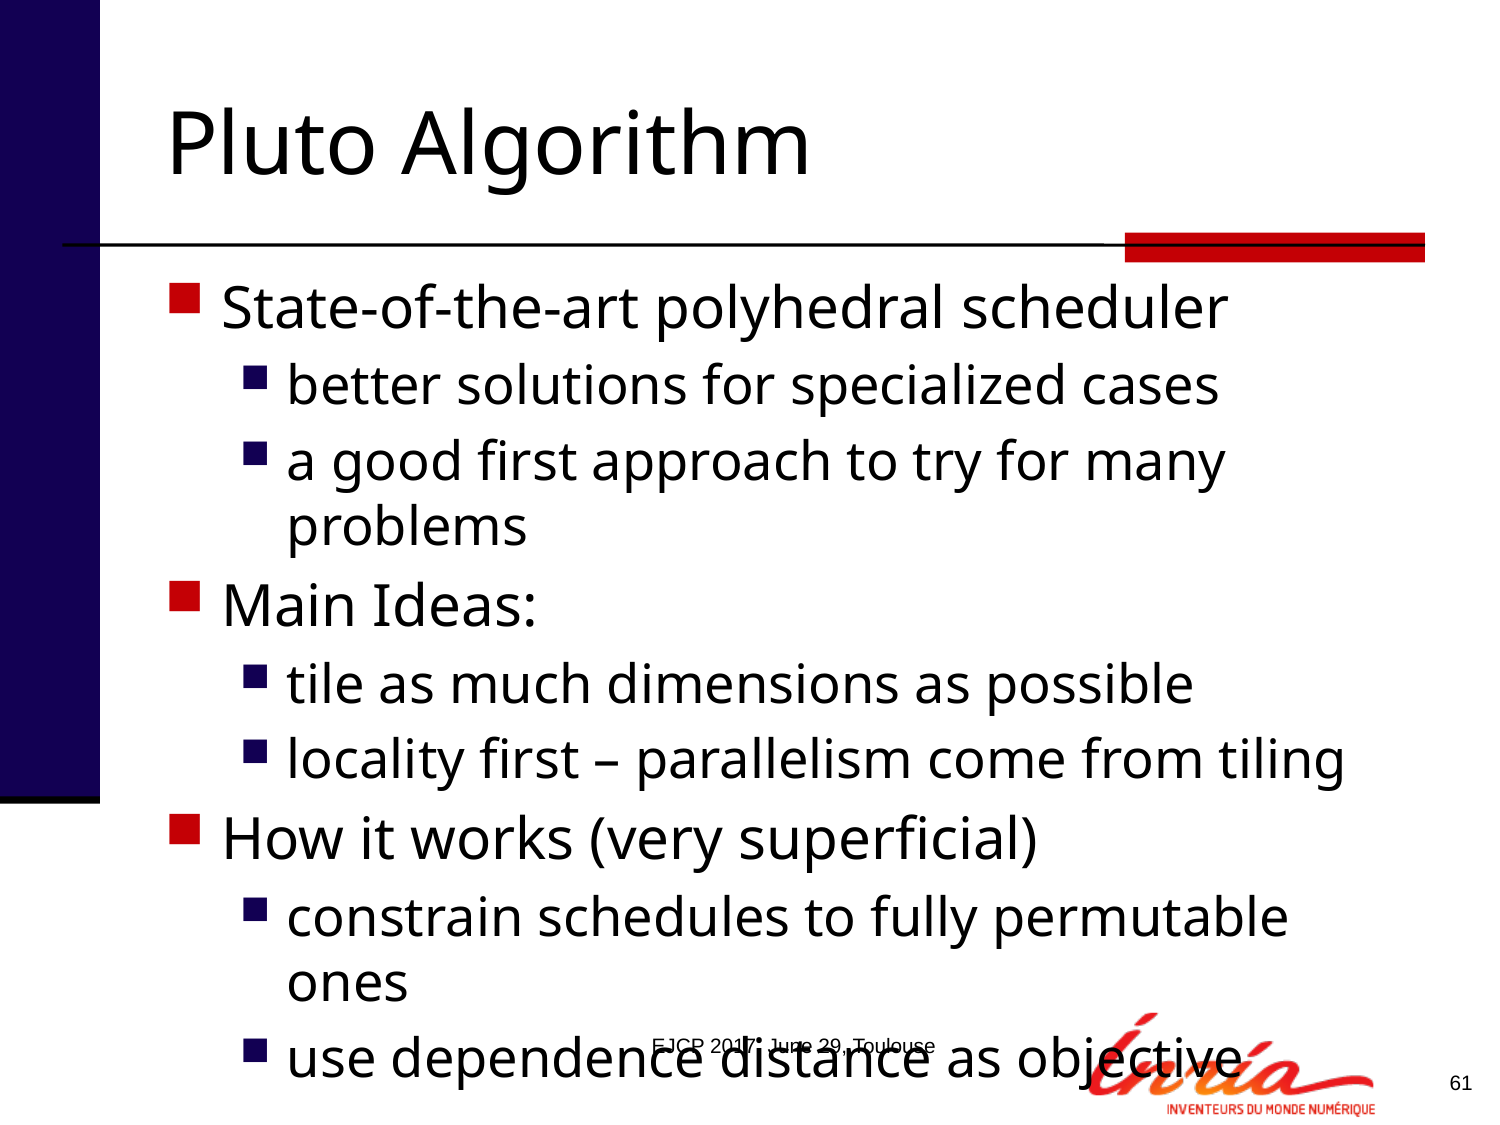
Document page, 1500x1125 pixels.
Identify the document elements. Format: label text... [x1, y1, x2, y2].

title Pluto Algorithm [149, 45, 1426, 234]
slide_number 61 [1174, 1062, 1488, 1101]
picture [1073, 1006, 1391, 1125]
footer EJCP 2017, June 29, Toulouse [549, 1024, 1038, 1101]
list State-of-the-art polyhedral scheduler better solutions for specialized cases a good first approach to try for many problems Main Ideas: tile as much dimensions as possible locality first – parallelism come from tiling How it works (very superficial) constrain schedules to fully permutable ones use dependence distance as objective [149, 262, 1426, 1006]
